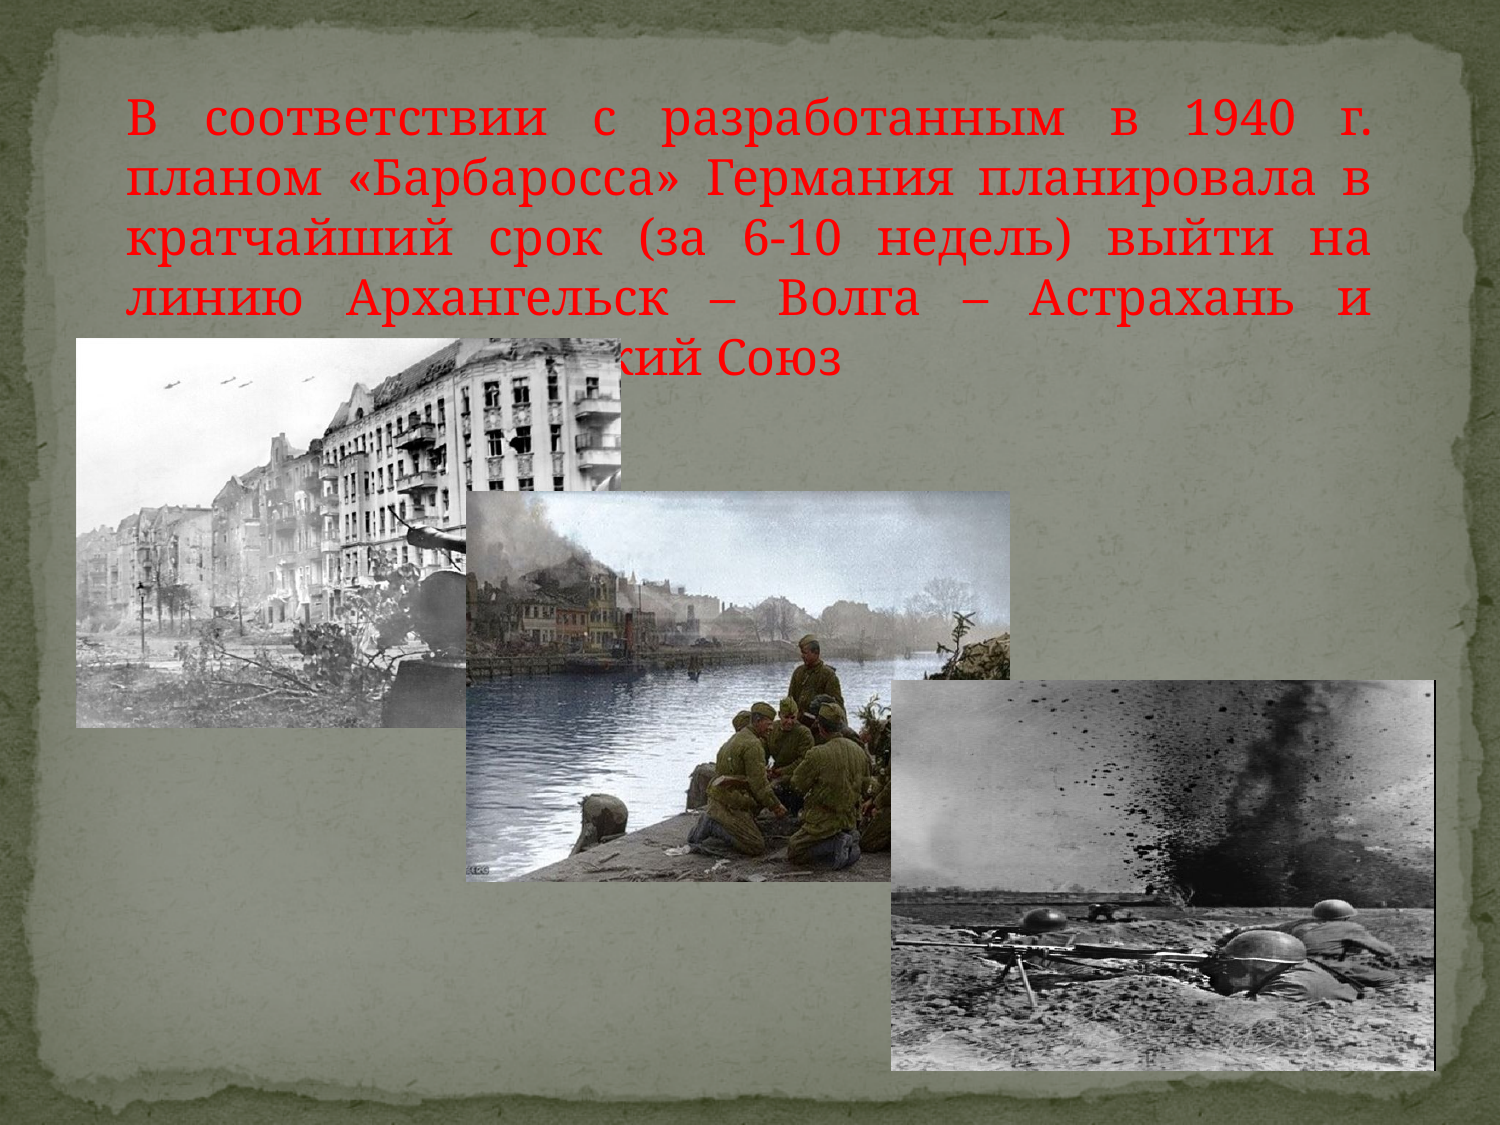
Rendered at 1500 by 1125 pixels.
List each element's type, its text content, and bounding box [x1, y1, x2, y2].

text_box В соответствии с разработанным в 1940 г. планом «Барбаросса» Германия планировала в кратчайший срок (за 6-10 недель) выйти на линию Архангельск – Волга – Астрахань и разгромить Советский Союз [112, 78, 1388, 393]
picture [76, 338, 1436, 1071]
